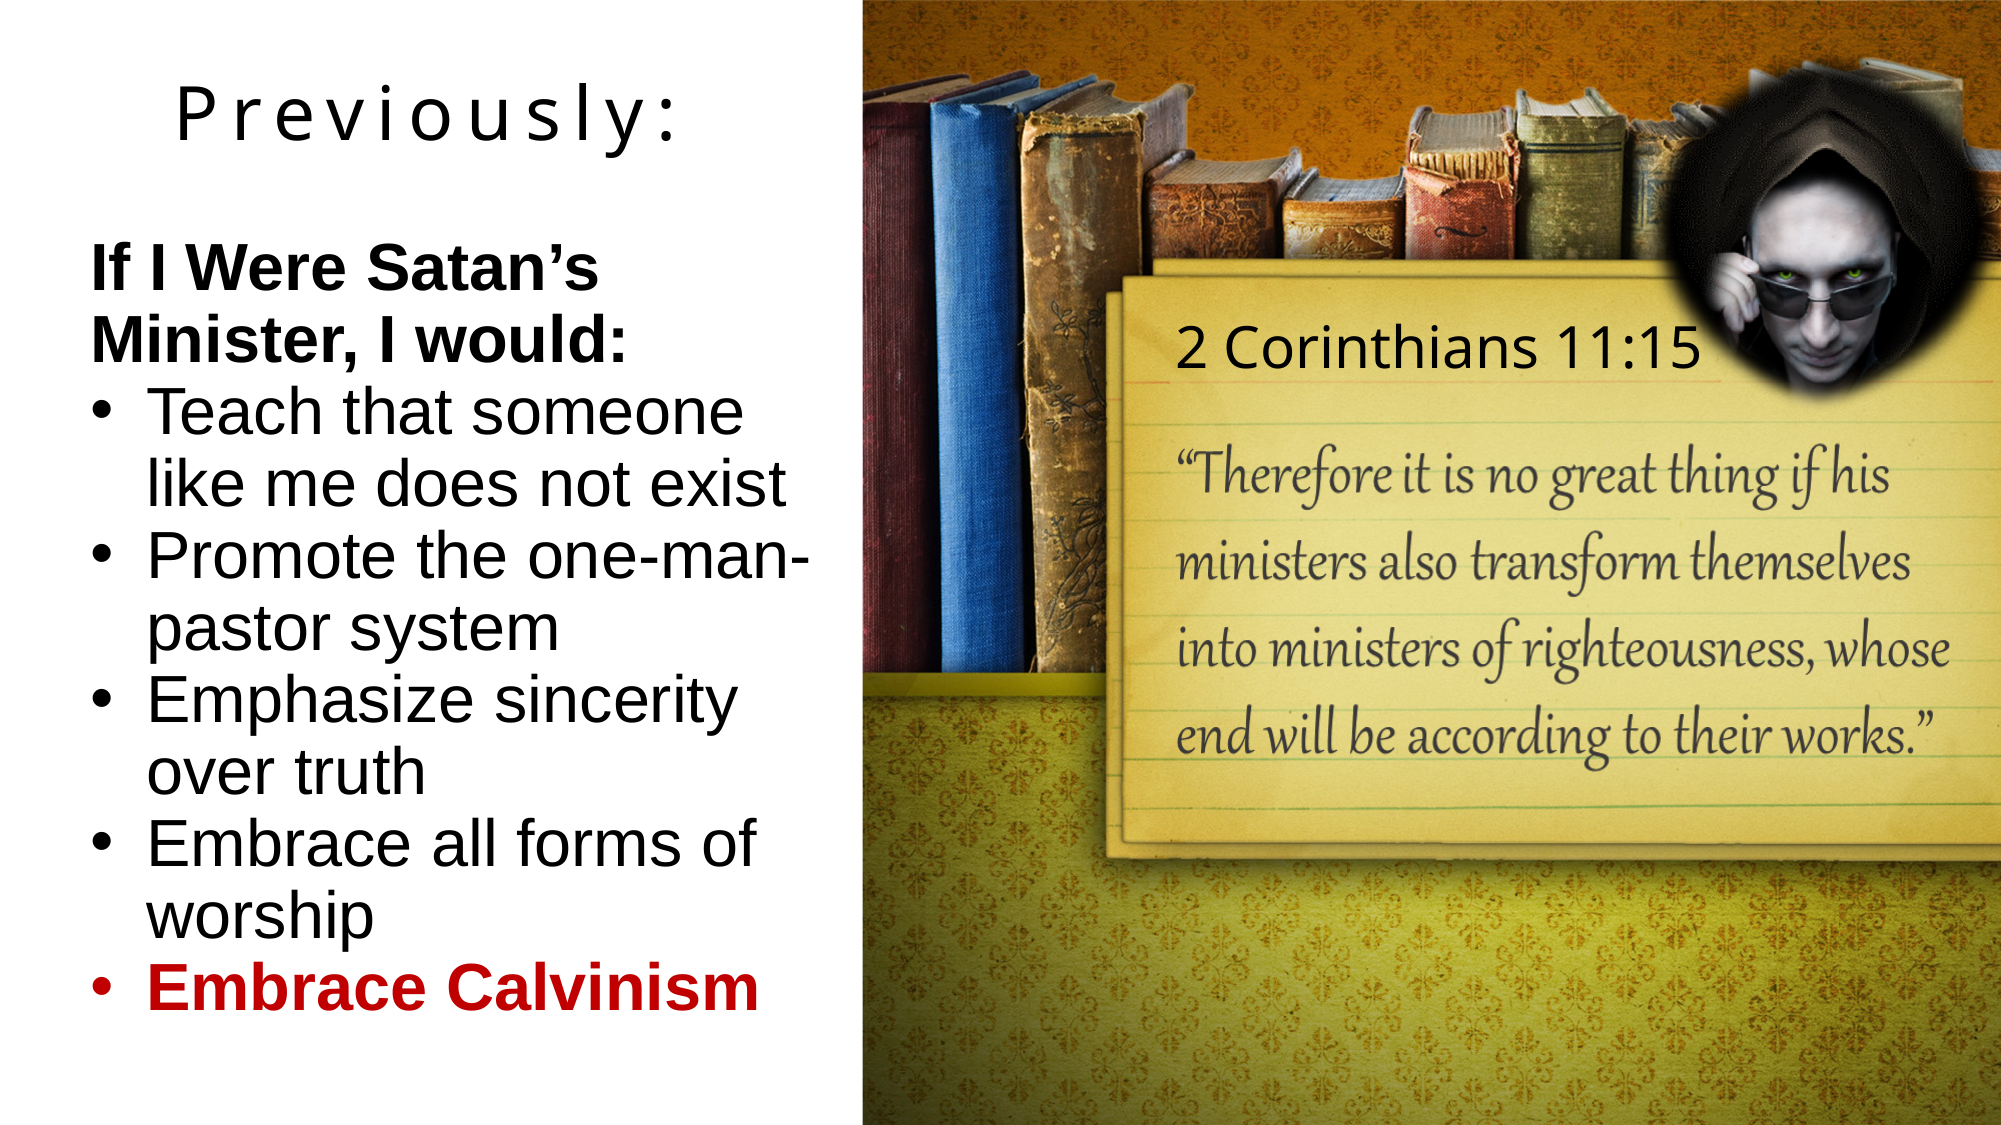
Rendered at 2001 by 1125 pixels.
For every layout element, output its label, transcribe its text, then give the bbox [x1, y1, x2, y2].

title Previously: [0, 6, 851, 225]
text_box If I Were Satan’s Minister, I would: Teach that someone like me does not exist Promote the one-man-pastor system Emphasize sincerity over truth Embrace all forms of worship Embrace Calvinism [75, 224, 851, 1125]
picture [862, 0, 2001, 1125]
